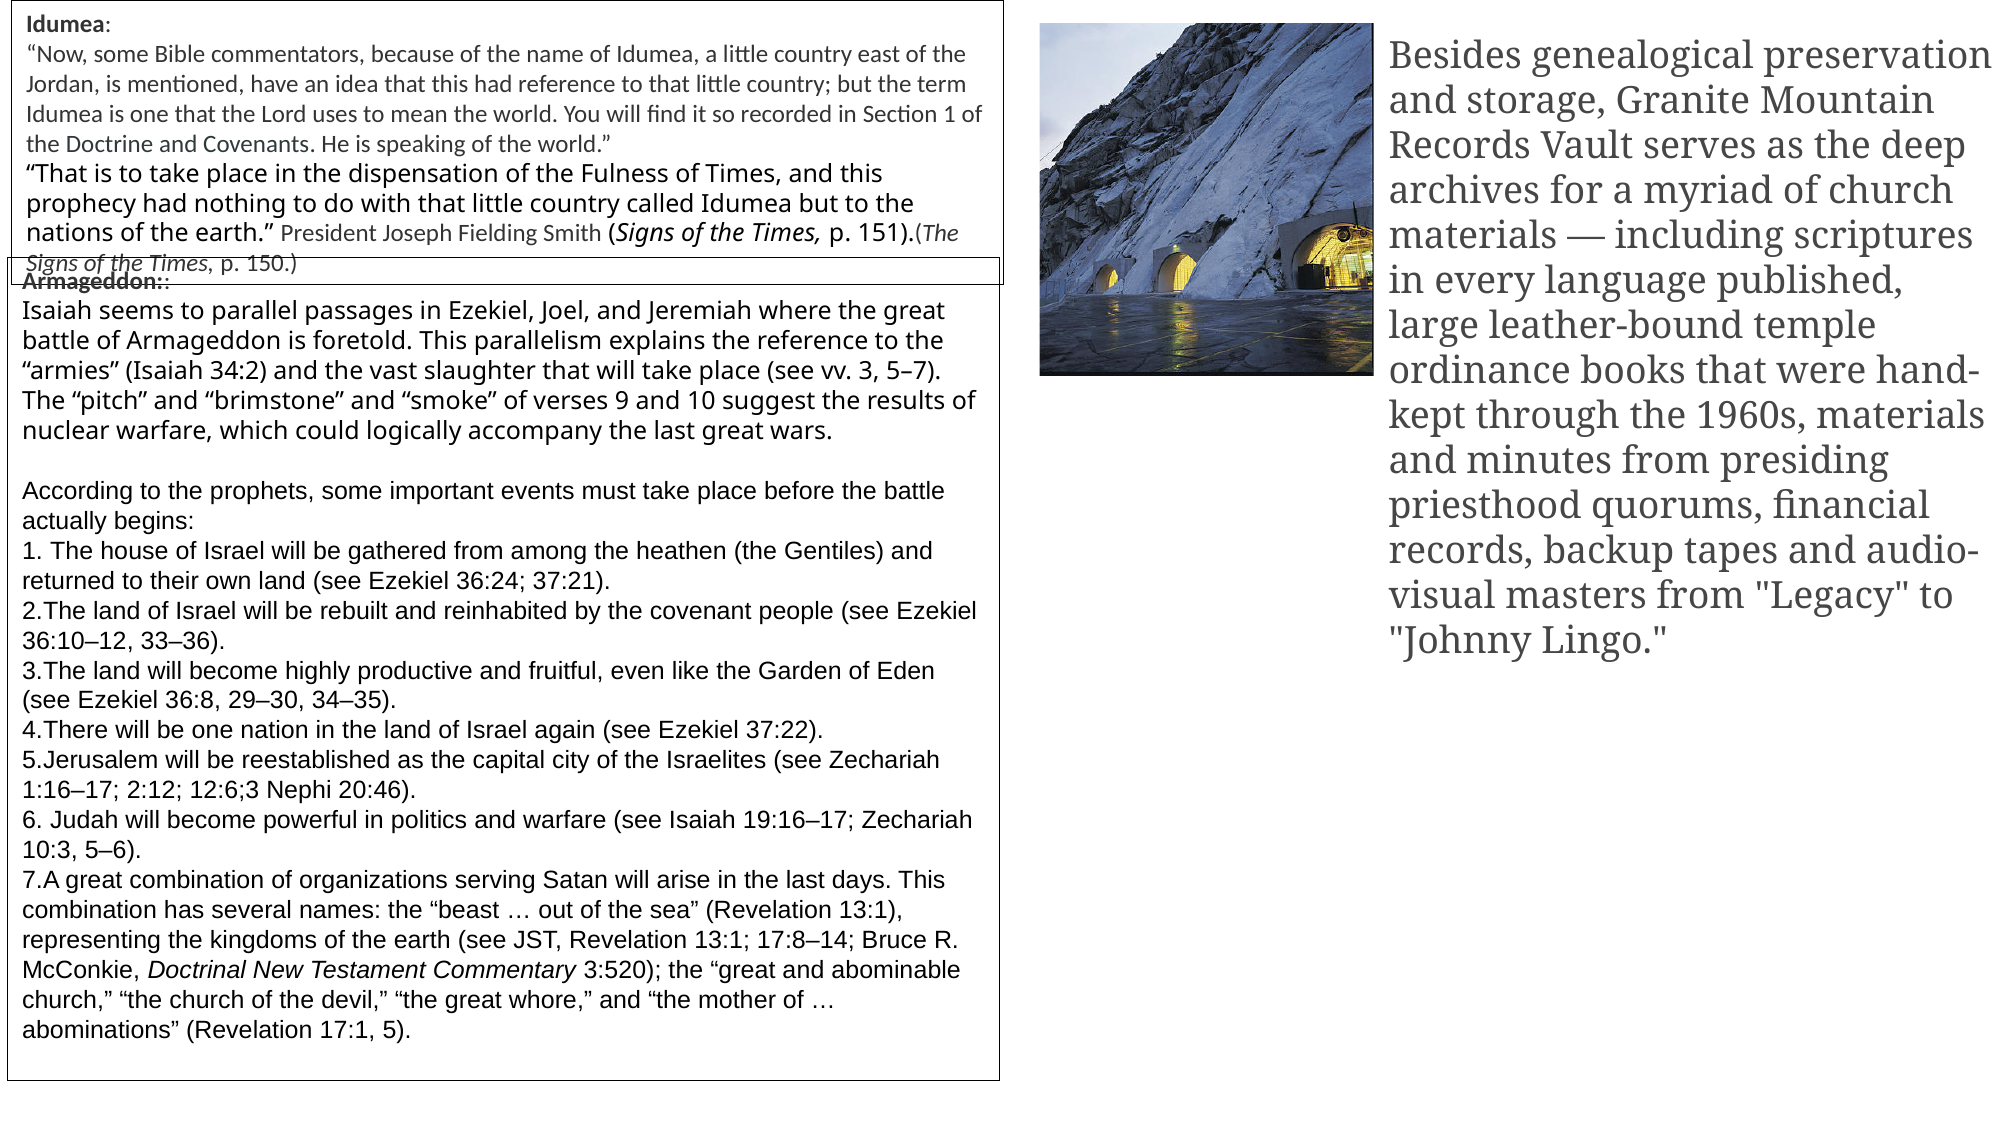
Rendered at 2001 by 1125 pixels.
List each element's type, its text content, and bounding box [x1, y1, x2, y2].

text_box Idumea: “Now, some Bible commentators, because of the name of Idumea, a little country east of the Jordan, is mentioned, have an idea that this had reference to that little country; but the term Idumea is one that the Lord uses to mean the world. You will find it so recorded in Section 1 of the Doctrine and Covenants. He is speaking of the world.” “That is to take place in the dispensation of the Fulness of Times, and this prophecy had nothing to do with that little country called Idumea but to the nations of the earth.” President Joseph Fielding Smith (Signs of the Times, p. 151).(The Signs of the Times, p. 150.) [11, 0, 1004, 285]
text_box Besides genealogical preservation and storage, Granite Mountain Records Vault serves as the deep archives for a myriad of church materials — including scriptures in every language published, large leather-bound temple ordinance books that were hand-kept through the 1960s, materials and minutes from presiding priesthood quorums, financial records, backup tapes and audio-visual masters from "Legacy" to "Johnny Lingo." [1373, 23, 2000, 669]
picture [1039, 23, 1374, 376]
text_box Armageddon:: Isaiah seems to parallel passages in Ezekiel, Joel, and Jeremiah where the great battle of Armageddon is foretold. This parallelism explains the reference to the “armies” (Isaiah 34:2) and the vast slaughter that will take place (see vv. 3, 5–7). The “pitch” and “brimstone” and “smoke” of verses 9 and 10 suggest the results of nuclear warfare, which could logically accompany the last great wars. According to the prophets, some important events must take place before the battle actually begins: The house of Israel will be gathered from among the heathen (the Gentiles) and returned to their own land (see Ezekiel 36:24; 37:21). The land of Israel will be rebuilt and reinhabited by the covenant people (see Ezekiel 36:10–12, 33–36). The land will become highly productive and fruitful, even like the Garden of Eden (see Ezekiel 36:8, 29–30, 34–35). There will be one nation in the land of Israel again (see Ezekiel 37:22). Jerusalem will be reestablished as the capital city of the Israelites (see Zechariah 1:16–17; 2:12; 12:6;3 Nephi 20:46). Judah will become powerful in politics and warfare (see Isaiah 19:16–17; Zechariah 10:3, 5–6). A great combination of organizations serving Satan will arise in the last days. This combination has several names: the “beast … out of the sea” (Revelation 13:1), representing the kingdoms of the earth (see JST, Revelation 13:1; 17:8–14; Bruce R. McConkie, Doctrinal New Testament Commentary 3:520); the “great and abominable church,” “the church of the devil,” “the great whore,” and “the mother of … abominations” (Revelation 17:1, 5). [7, 257, 1000, 1081]
